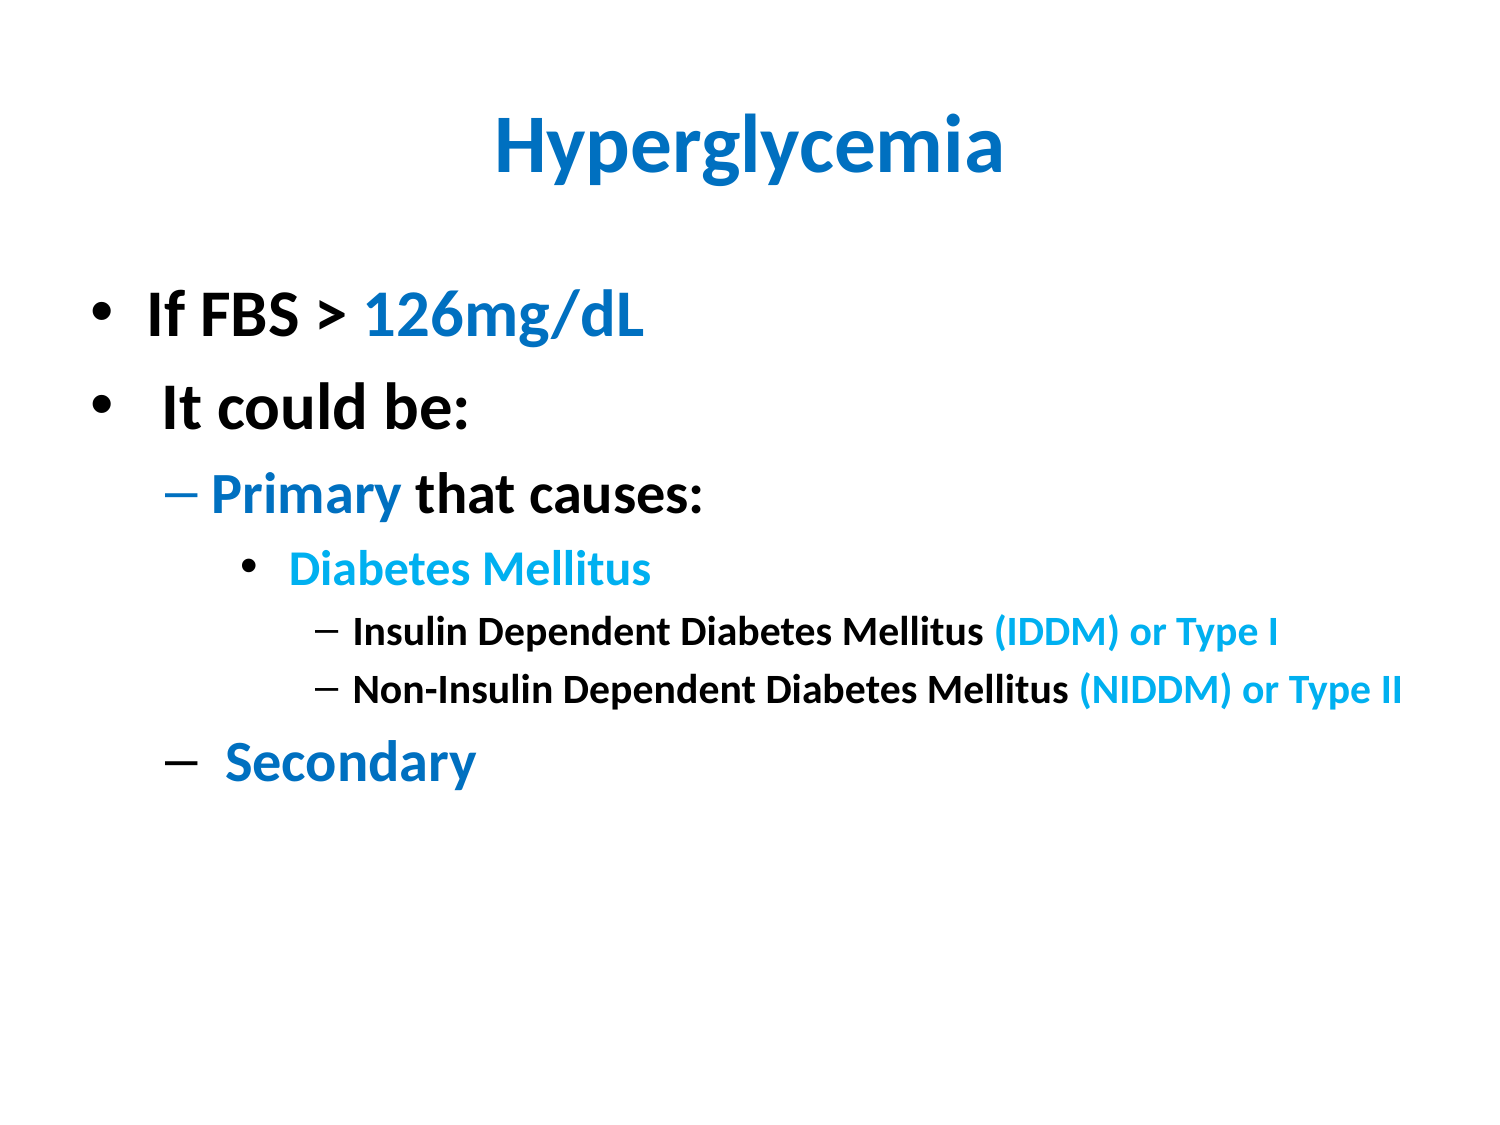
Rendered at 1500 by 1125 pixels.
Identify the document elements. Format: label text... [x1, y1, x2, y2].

title Hyperglycemia [75, 45, 1425, 233]
list If FBS > 126mg/dL It could be: Primary that causes: Diabetes Mellitus Insulin Dependent Diabetes Mellitus (IDDM) or Type I Non-Insulin Dependent Diabetes Mellitus (NIDDM) or Type II Secondary [75, 262, 1425, 1005]
